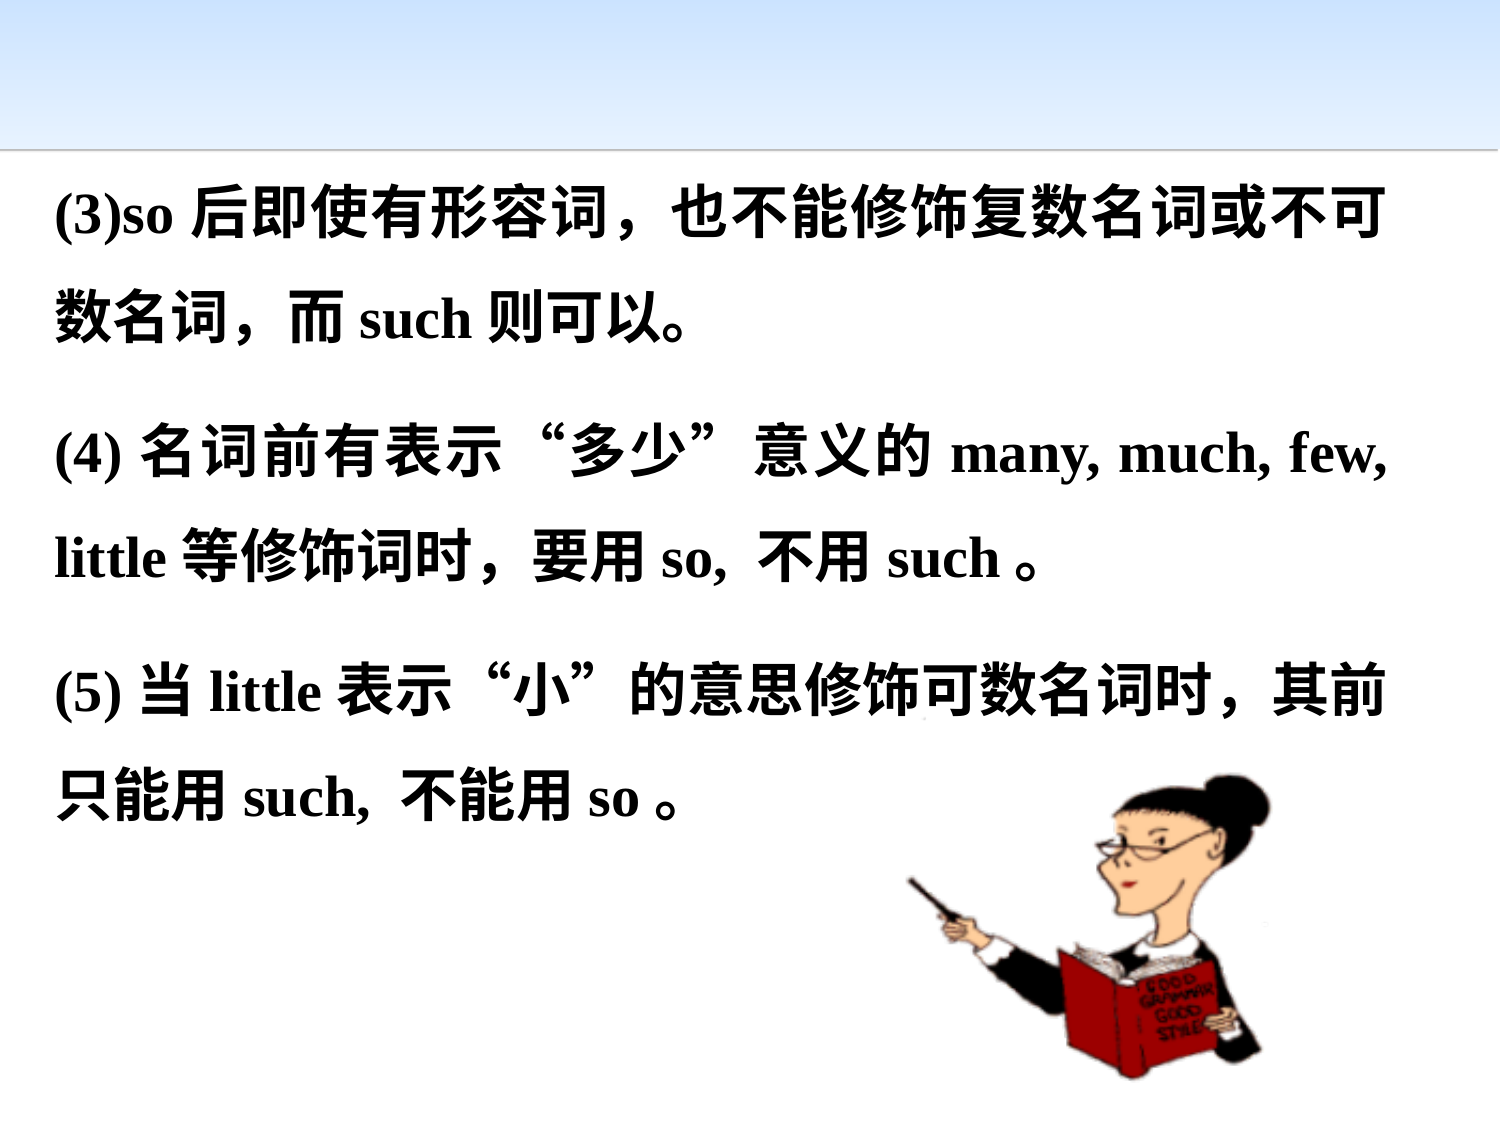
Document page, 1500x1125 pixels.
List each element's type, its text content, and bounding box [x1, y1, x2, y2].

text_box (3)so后即使有形容词，也不能修饰复数名词或不可数名词，而such则可以。 (4)名词前有表示“多少”意义的many, much, few, little等修饰词时，要用so, 不用such。 (5)当little表示“小”的意思修饰可数名词时，其前只能用such, 不能用so。 [39, 132, 1404, 836]
picture [879, 715, 1322, 1101]
